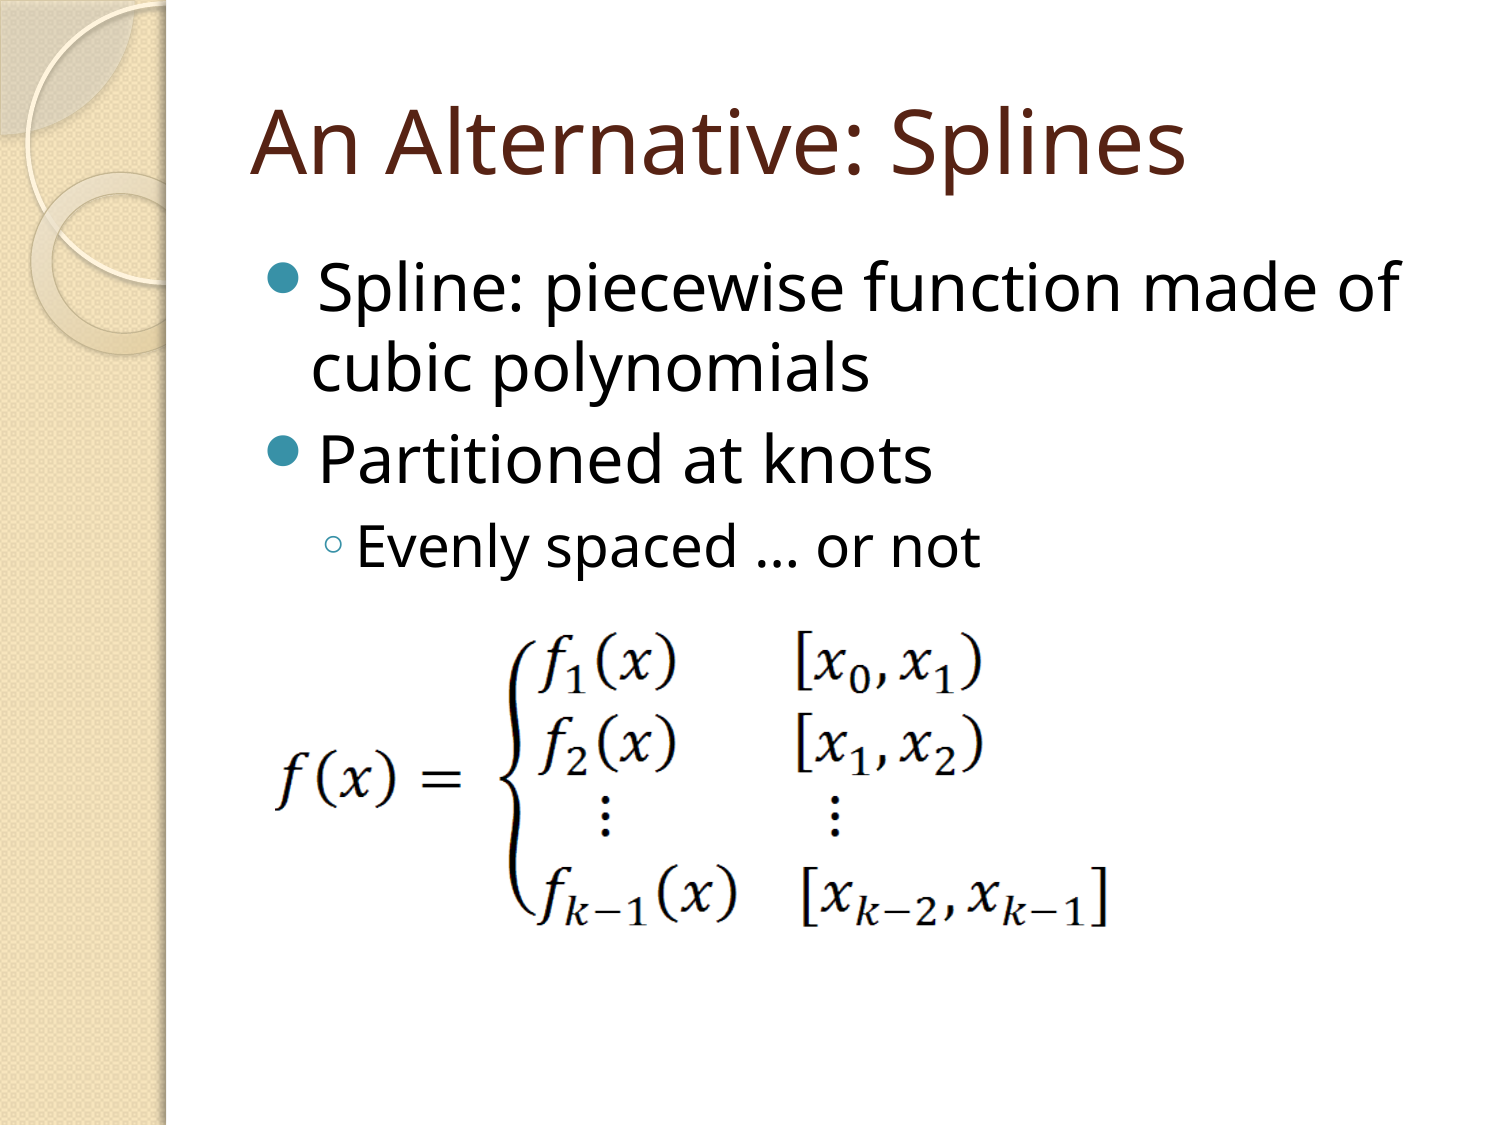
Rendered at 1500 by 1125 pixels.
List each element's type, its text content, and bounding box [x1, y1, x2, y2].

list Spline: piecewise function made of cubic polynomials Partitioned at knots Evenly spaced … or not [235, 237, 1466, 1025]
picture [274, 624, 1113, 938]
title An Alternative: Splines [235, 45, 1466, 233]
